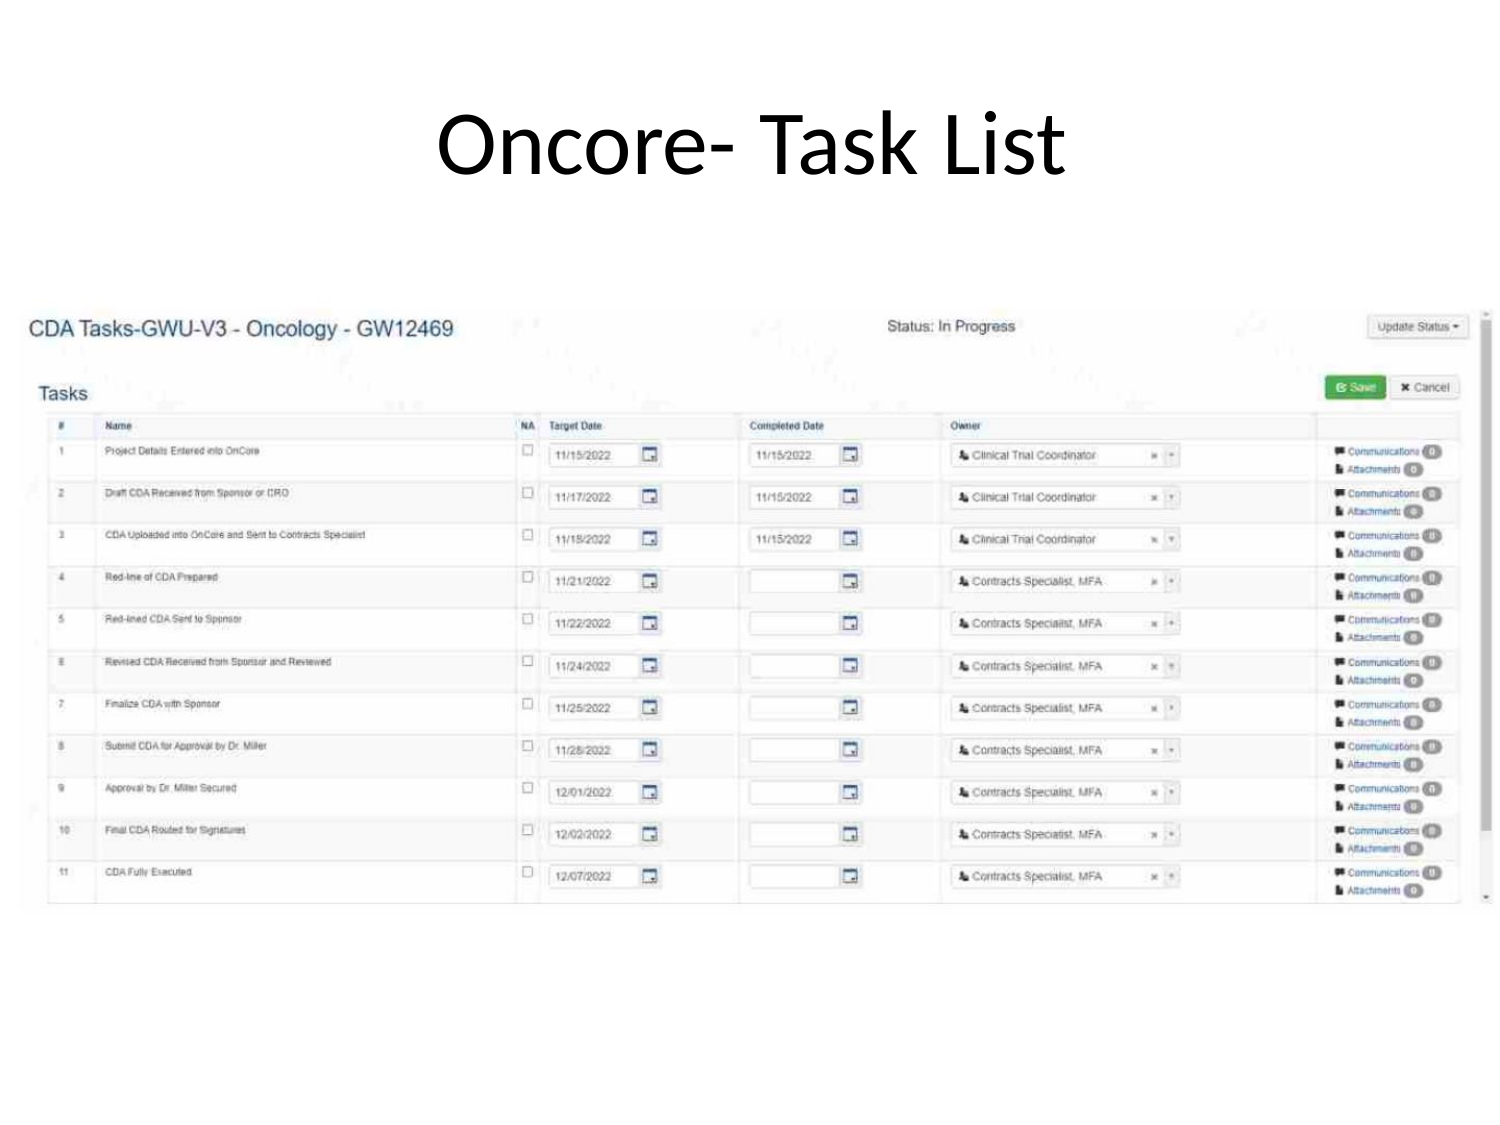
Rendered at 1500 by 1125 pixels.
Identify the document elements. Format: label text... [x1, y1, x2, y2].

text_box [0, 0, 1500, 1125]
text_box Oncore- Task List [436, 100, 1097, 193]
